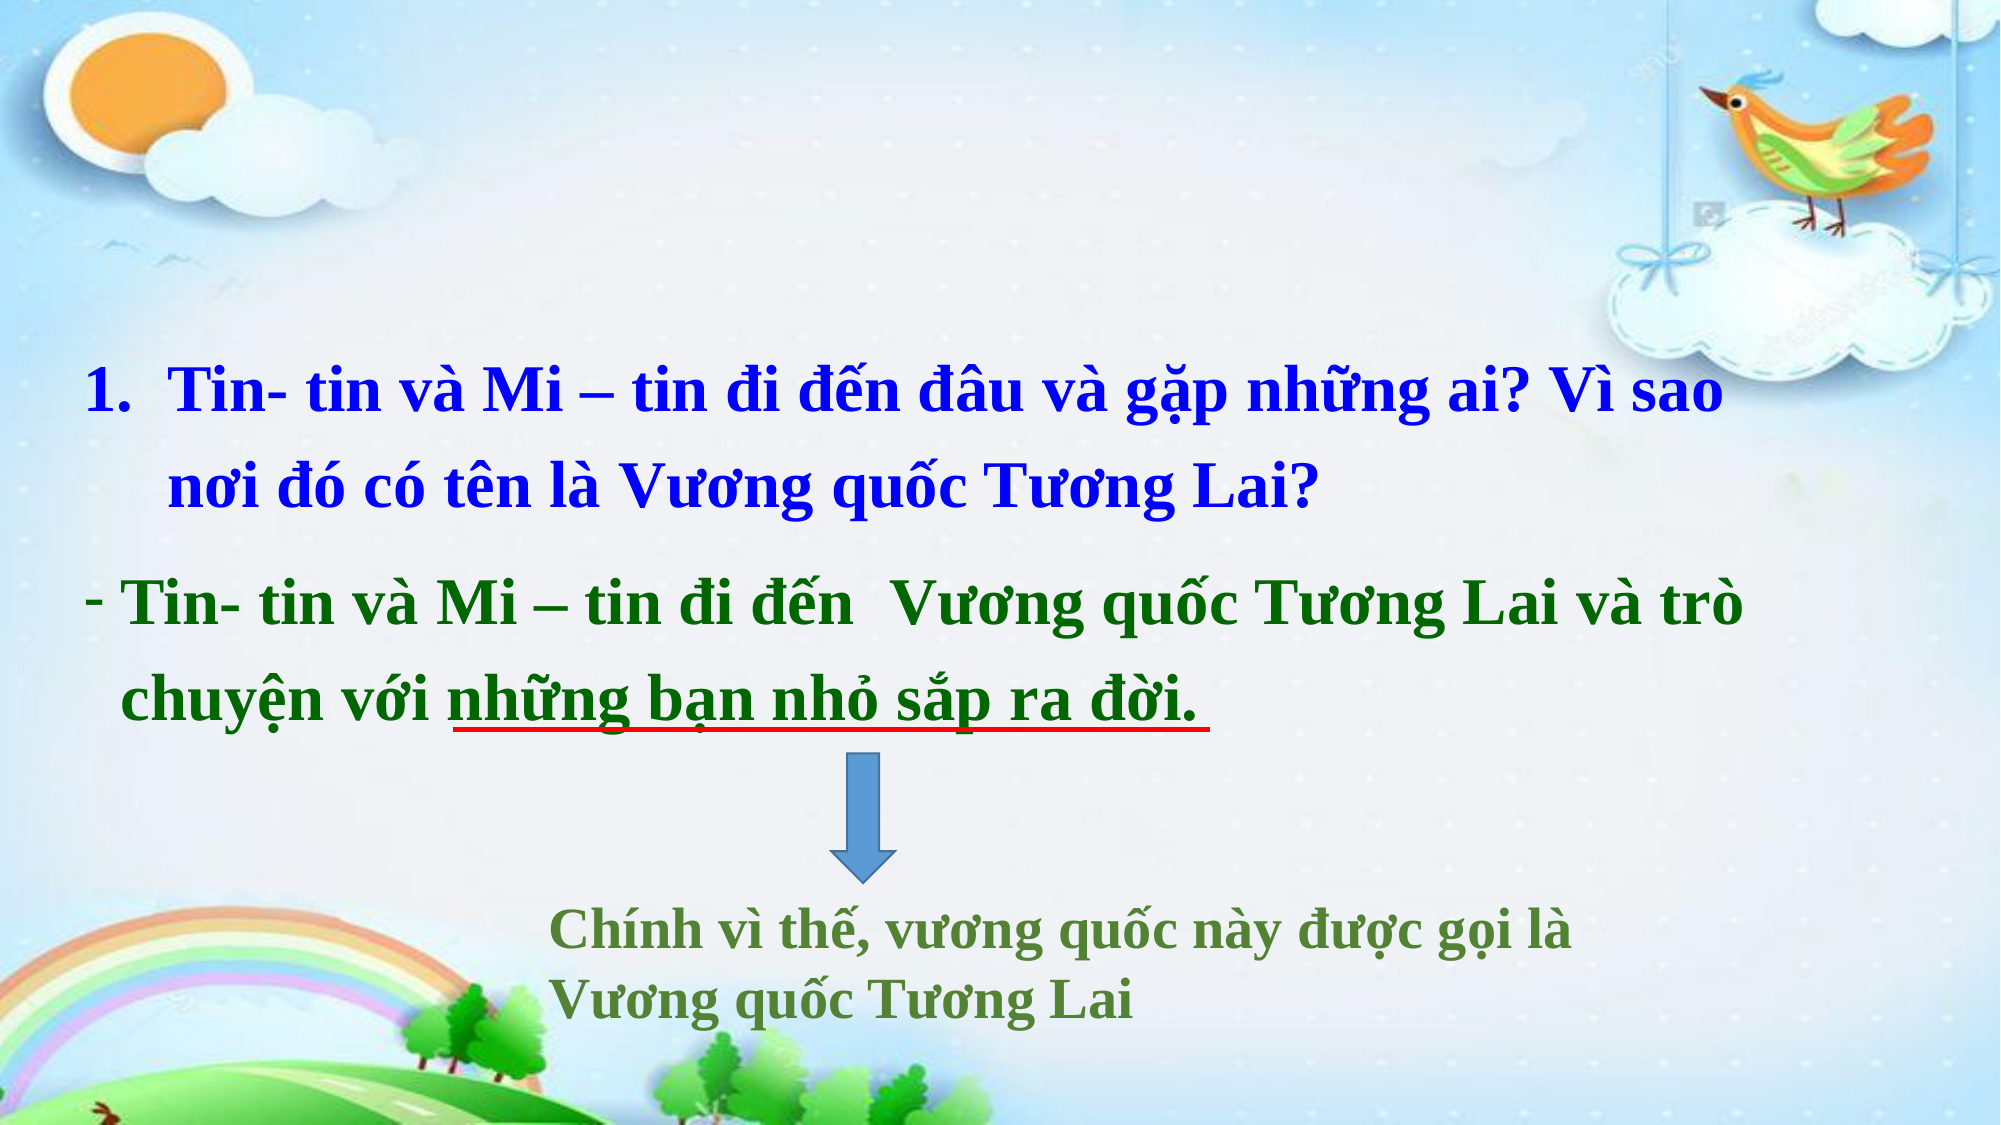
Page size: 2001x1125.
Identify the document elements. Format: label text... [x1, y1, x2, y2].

list Tin- tin và Mi – tin đi đến đâu và gặp những ai? Vì sao nơi đó có tên là Vương quốc Tương Lai? Tin- tin và Mi – tin đi đến Vương quốc Tương Lai và trò chuyện với những bạn nhỏ sắp ra đời. [68, 320, 1794, 754]
picture [0, 0, 2001, 1125]
text_box [828, 752, 898, 883]
text_box Chính vì thế, vương quốc này được gọi là Vương quốc Tương Lai [533, 883, 1724, 1038]
